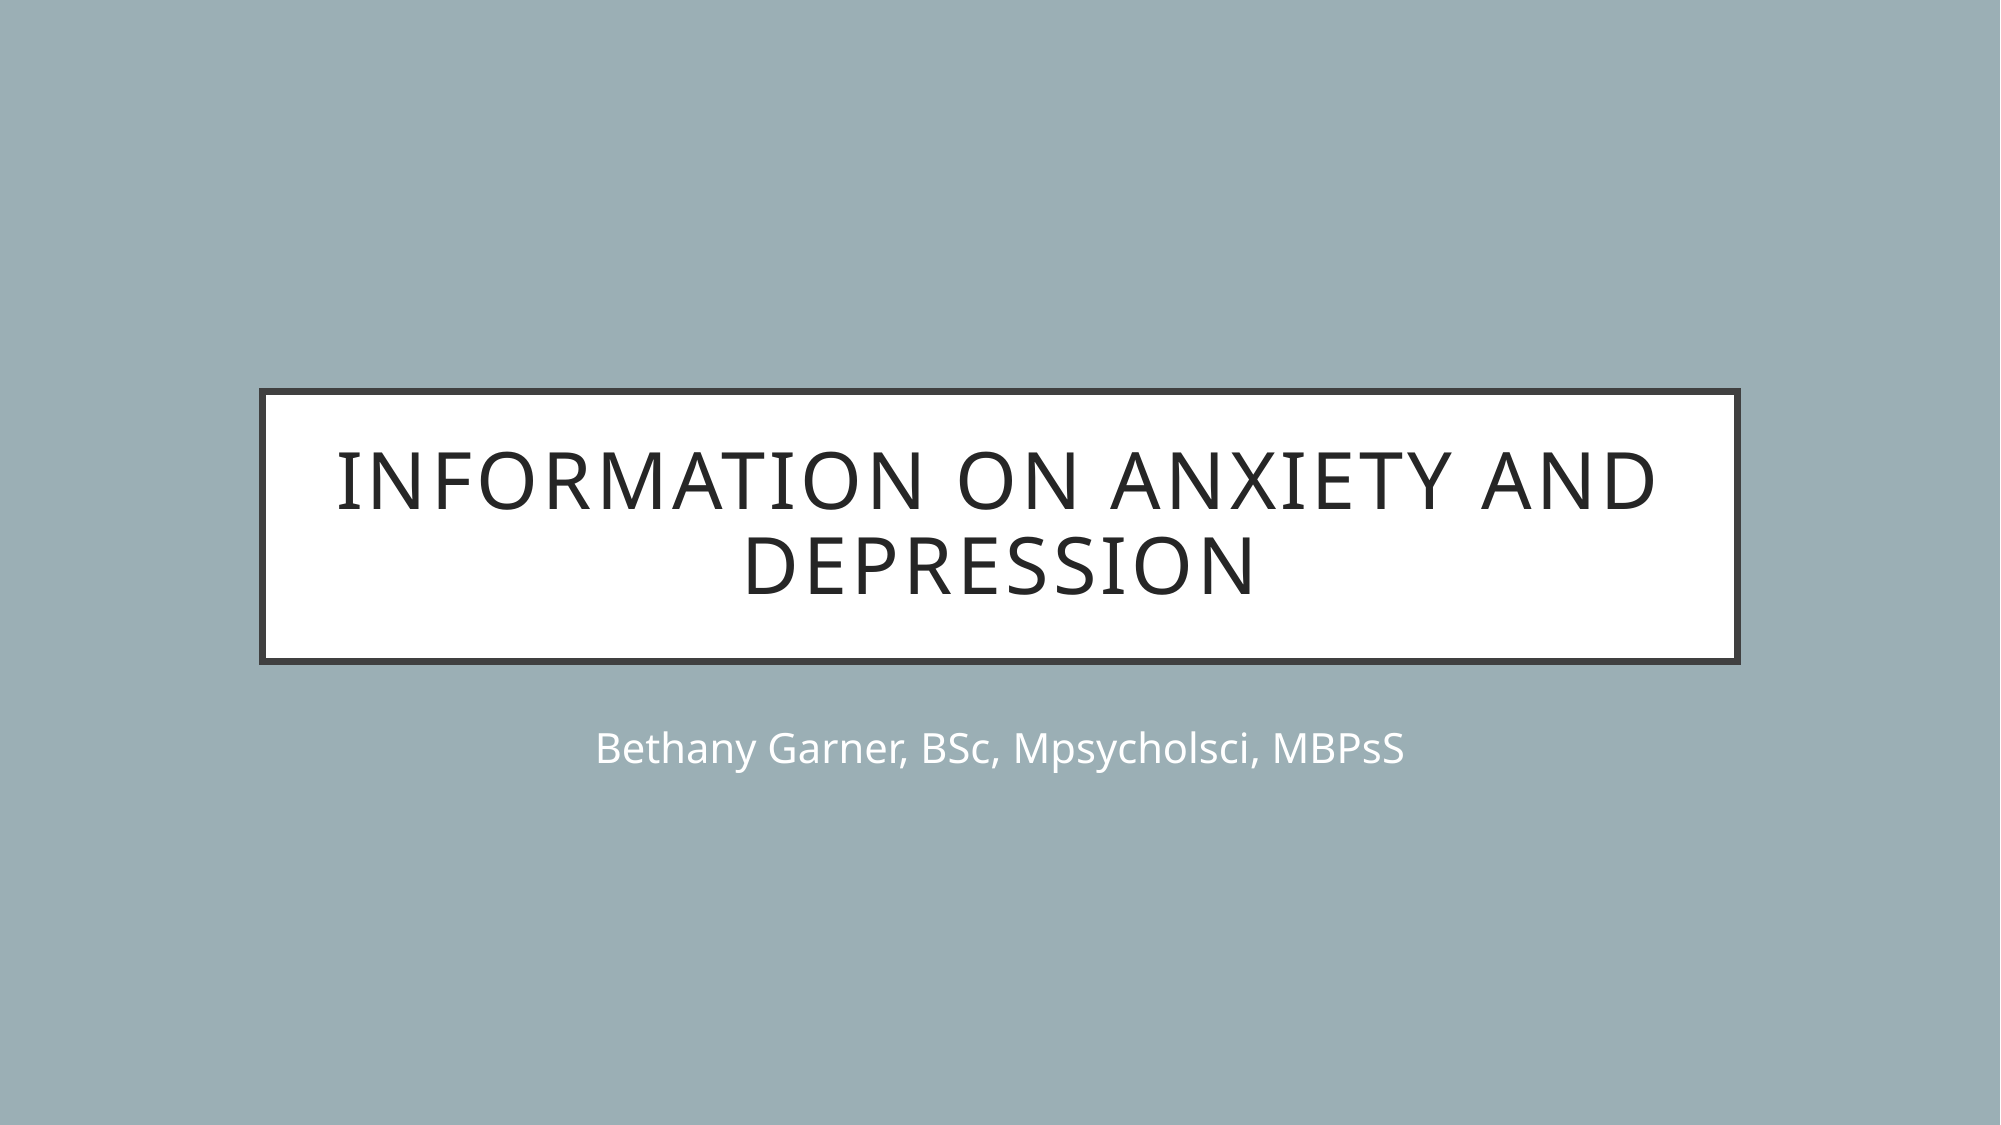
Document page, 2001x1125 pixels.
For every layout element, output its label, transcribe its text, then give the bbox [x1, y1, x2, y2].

title Information on anxiety and depression [259, 388, 1741, 665]
subtitle Bethany Garner, BSc, Mpsycholsci, MBPsS [442, 713, 1558, 918]
